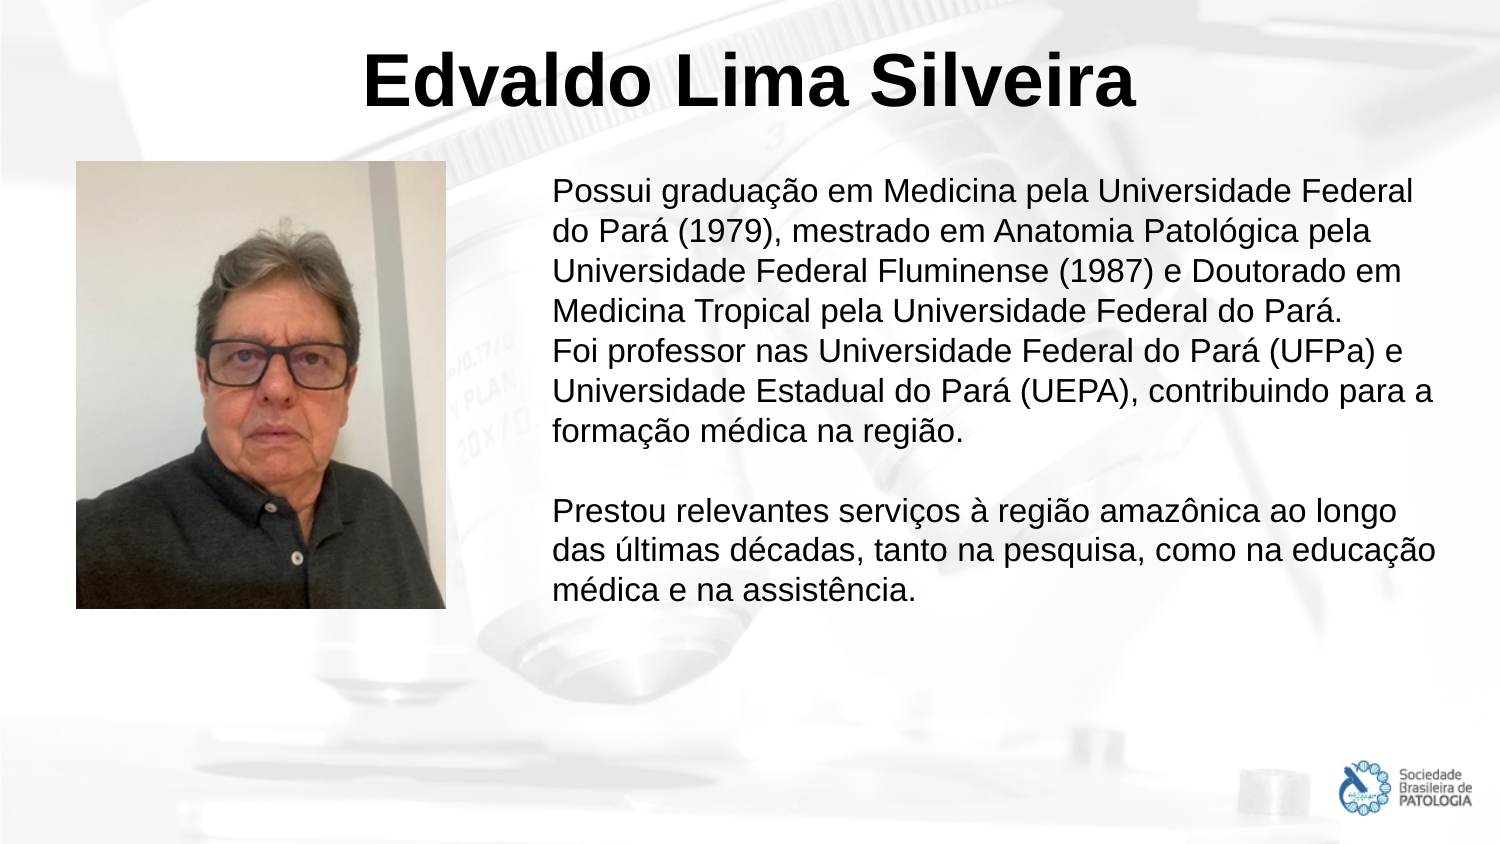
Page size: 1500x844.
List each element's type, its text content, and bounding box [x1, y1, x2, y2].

title Edvaldo Lima Silveira [0, 0, 1500, 140]
picture [0, 140, 1500, 844]
text_box Possui graduação em Medicina pela Universidade Federal do Pará (1979), mestrado em Anatomia Patológica pela Universidade Federal Fluminense (1987) e Doutorado em Medicina Tropical pela Universidade Federal do Pará. Foi professor nas Universidade Federal do Pará (UFPa) e Universidade Estadual do Pará (UEPA), contribuindo para a formação médica na região. Prestou relevantes serviços à região amazônica ao longo das últimas décadas, tanto na pesquisa, como na educação médica e na assistência. [537, 161, 1459, 616]
